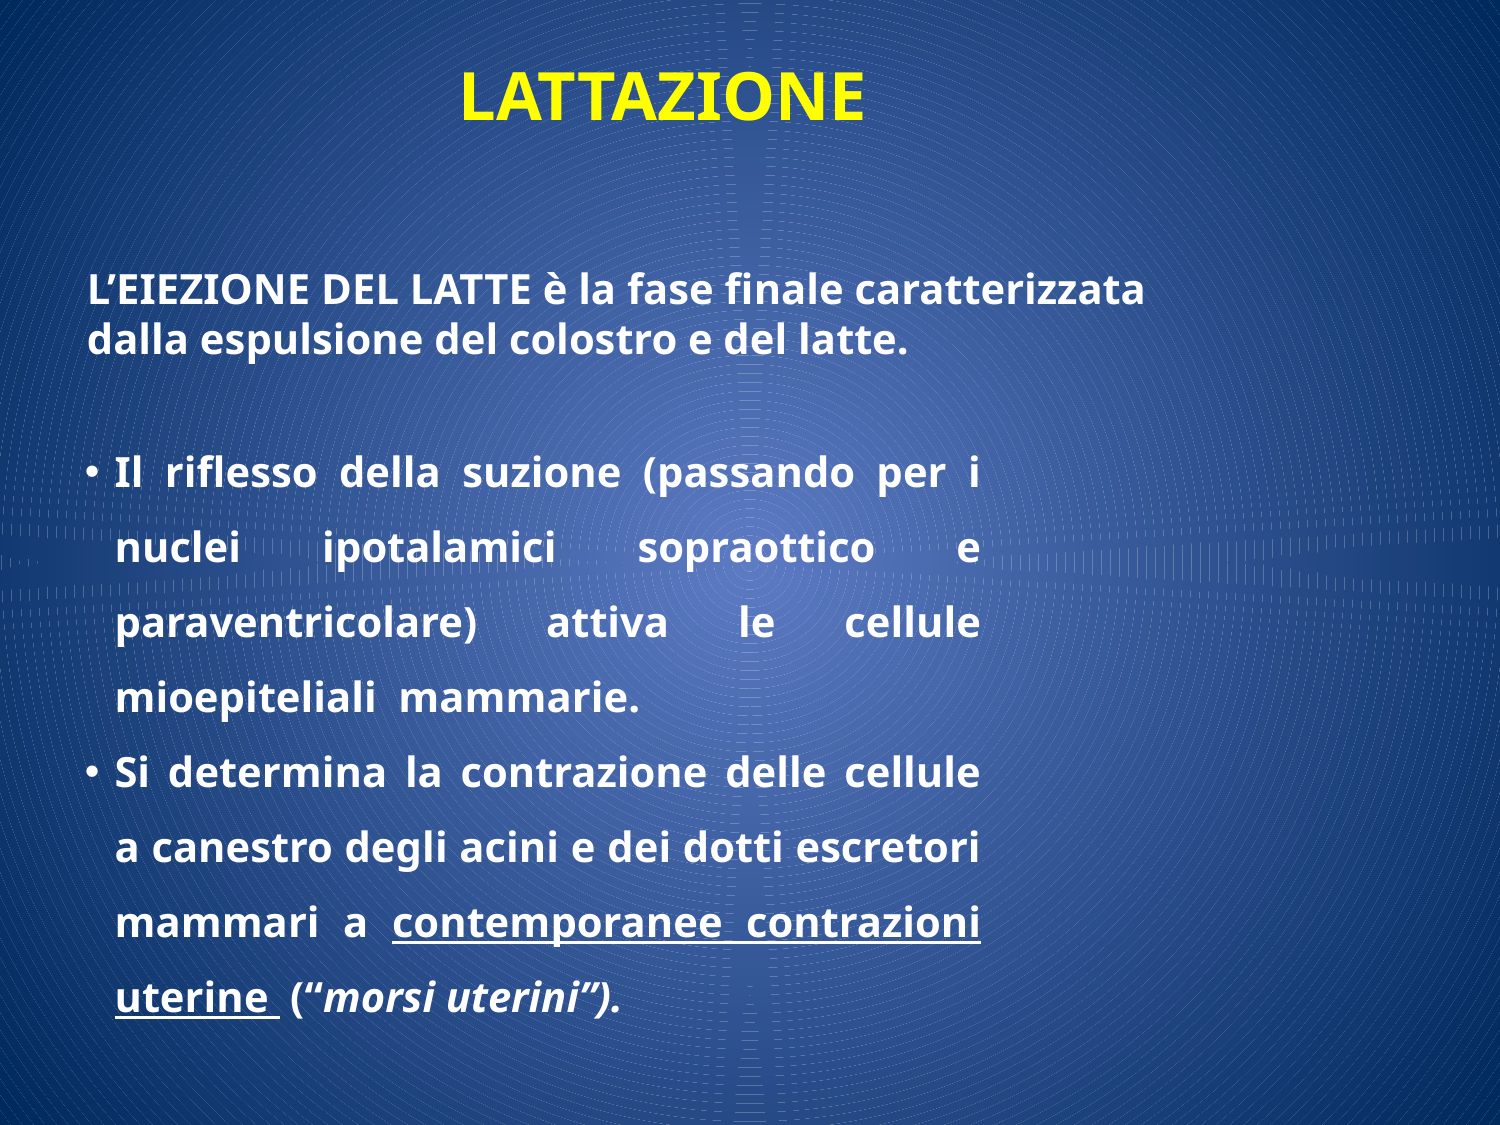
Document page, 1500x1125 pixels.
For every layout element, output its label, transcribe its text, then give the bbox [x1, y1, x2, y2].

text_box LATTAZIONE [423, 46, 904, 164]
text_box Il riflesso della suzione (passando per i nuclei ipotalamici sopraottico e paraventricolare) attiva le cellule mioepiteliali mammarie. Si determina la contrazione delle cellule a canestro degli acini e dei dotti escretori mammari a contemporanee contrazioni uterine (“morsi uterini”). [70, 413, 997, 1029]
text_box L’EIEZIONE DEL LATTE è la fase finale caratterizzata dalla espulsione del colostro e del latte. [72, 255, 1162, 371]
